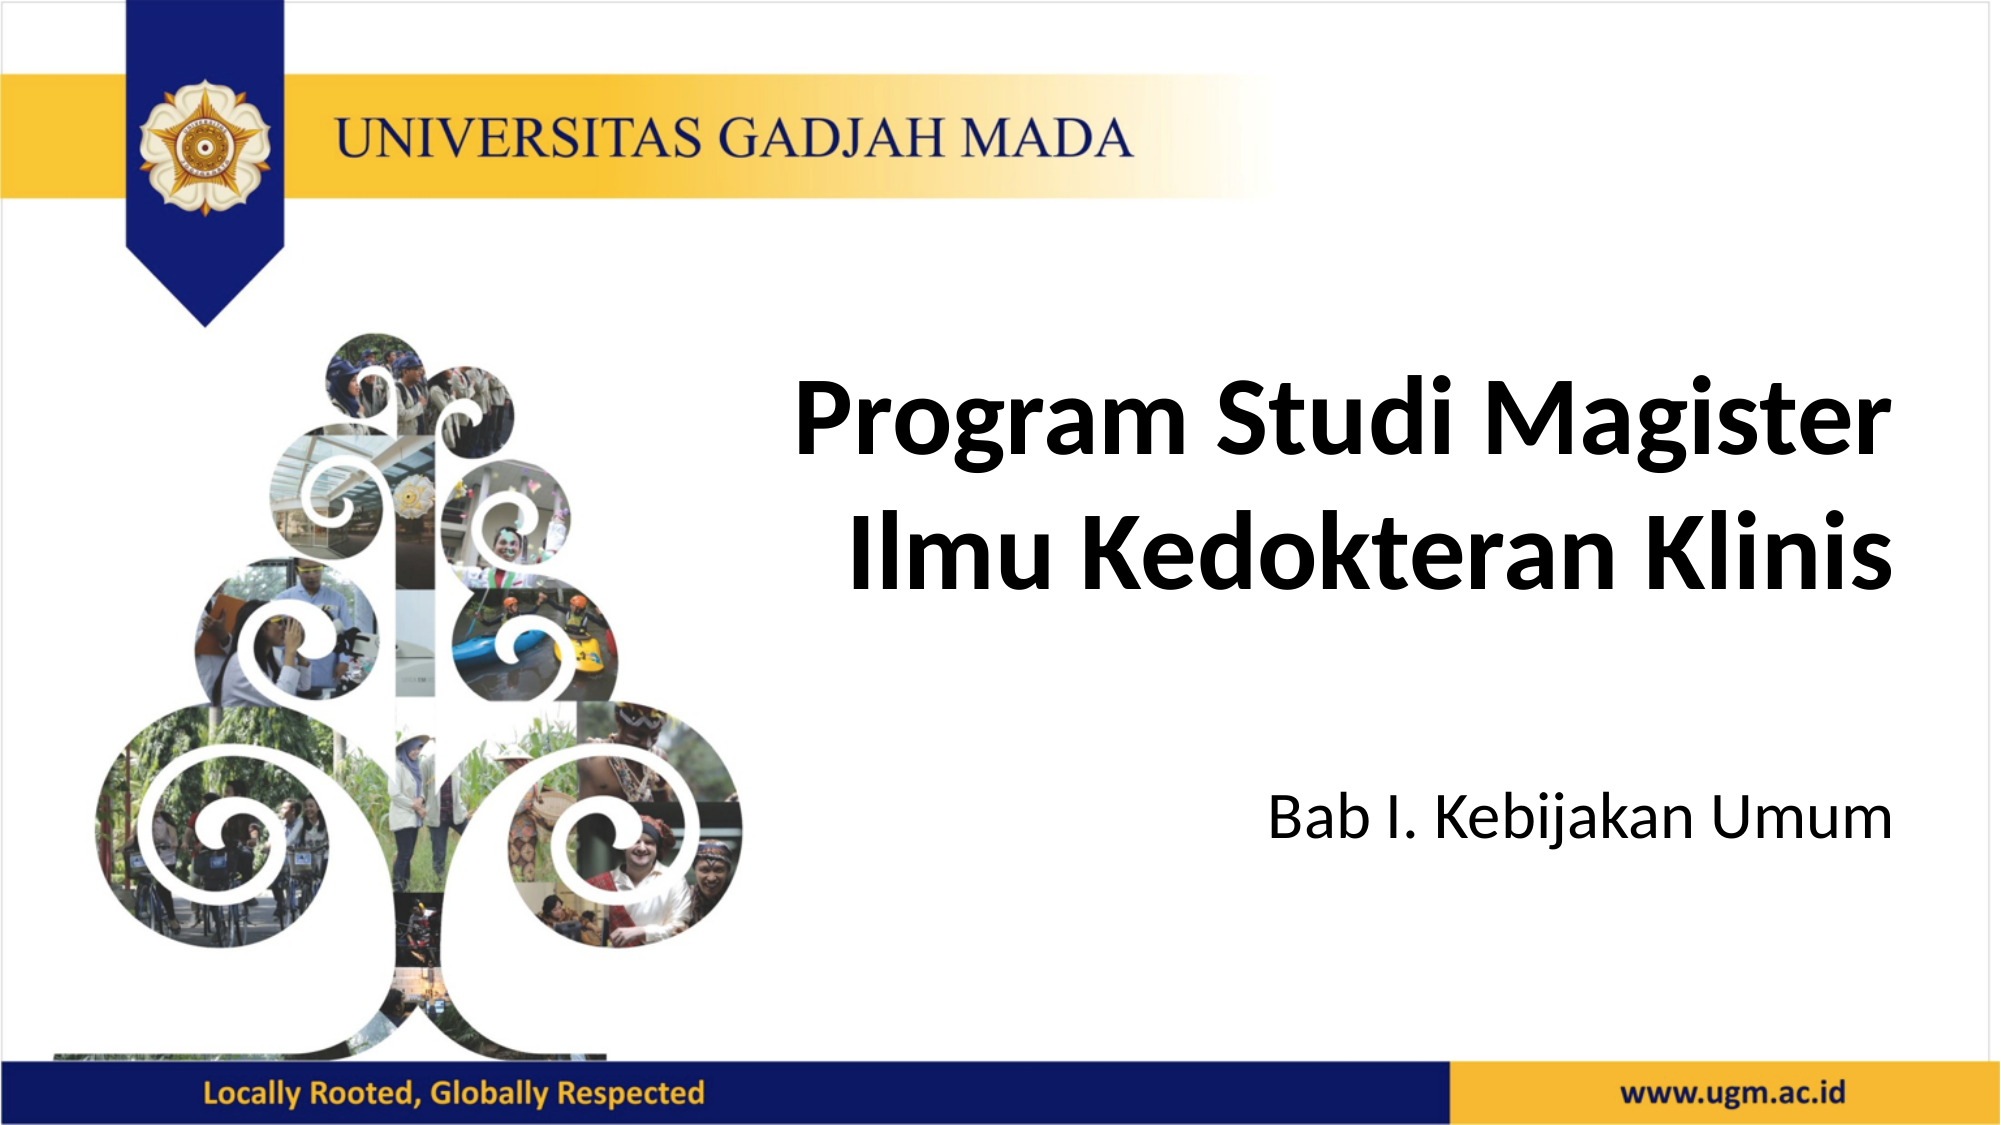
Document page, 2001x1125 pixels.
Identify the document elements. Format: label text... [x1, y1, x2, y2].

text_box Program Studi Magister Ilmu Kedokteran Klinis Bab I. Kebijakan Umum [449, 334, 1910, 860]
text_box [0, 0, 2000, 1125]
